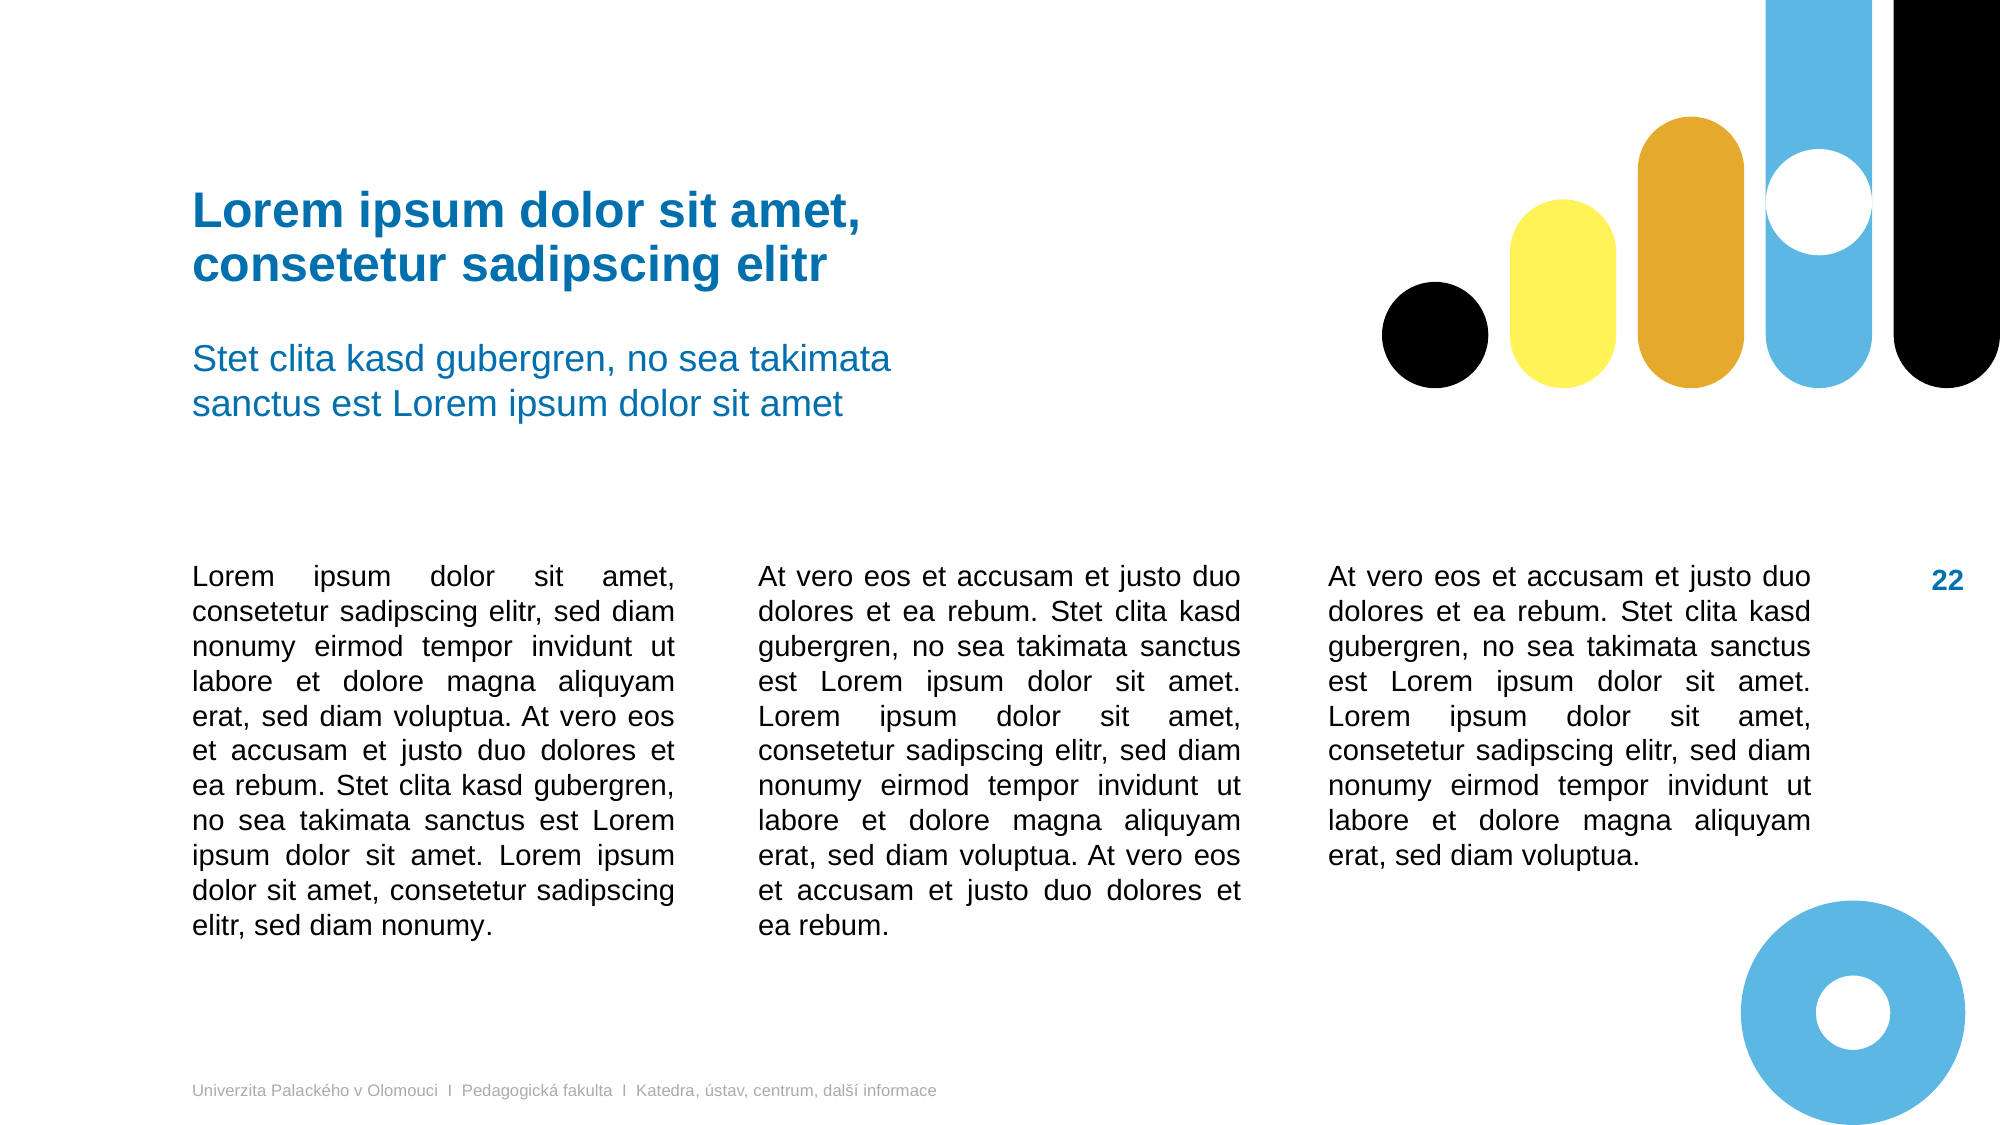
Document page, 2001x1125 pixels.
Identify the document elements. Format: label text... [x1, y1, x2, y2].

list At vero eos et accusam et justo duo dolores et ea rebum. Stet clita kasd gubergren, no sea takimata sanctus est Lorem ipsum dolor sit amet. Lorem ipsum dolor sit amet, consetetur sadipscing elitr, sed diam nonumy eirmod tempor invidunt ut labore et dolore magna aliquyam erat, sed diam voluptua. At vero eos et accusam et justo duo dolores et ea rebum. [1000, 549, 1257, 954]
title Lorem ipsum dolor sit amet, consetetur sadipscing elitr [177, 177, 1000, 326]
footer Univerzita Palackého v Olomouci I Pedagogická fakulta I Katedra, ústav, centrum, další informace [177, 1071, 1000, 1108]
slide_number 21 [1913, 553, 1980, 604]
list Stet clita kasd gubergren, no sea takimata sanctus est Lorem ipsum dolor sit amet [177, 326, 1000, 980]
list At vero eos et accusam et justo duo dolores et ea rebum. Stet clita kasd gubergren, no sea takimata sanctus est Lorem ipsum dolor sit amet. Lorem ipsum dolor sit amet, consetetur sadipscing elitr, sed diam nonumy eirmod tempor invidunt ut labore et dolore magna aliquyam erat, sed diam voluptua. [1313, 549, 1827, 883]
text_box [1381, 0, 2000, 389]
text_box [1739, 899, 1967, 1125]
